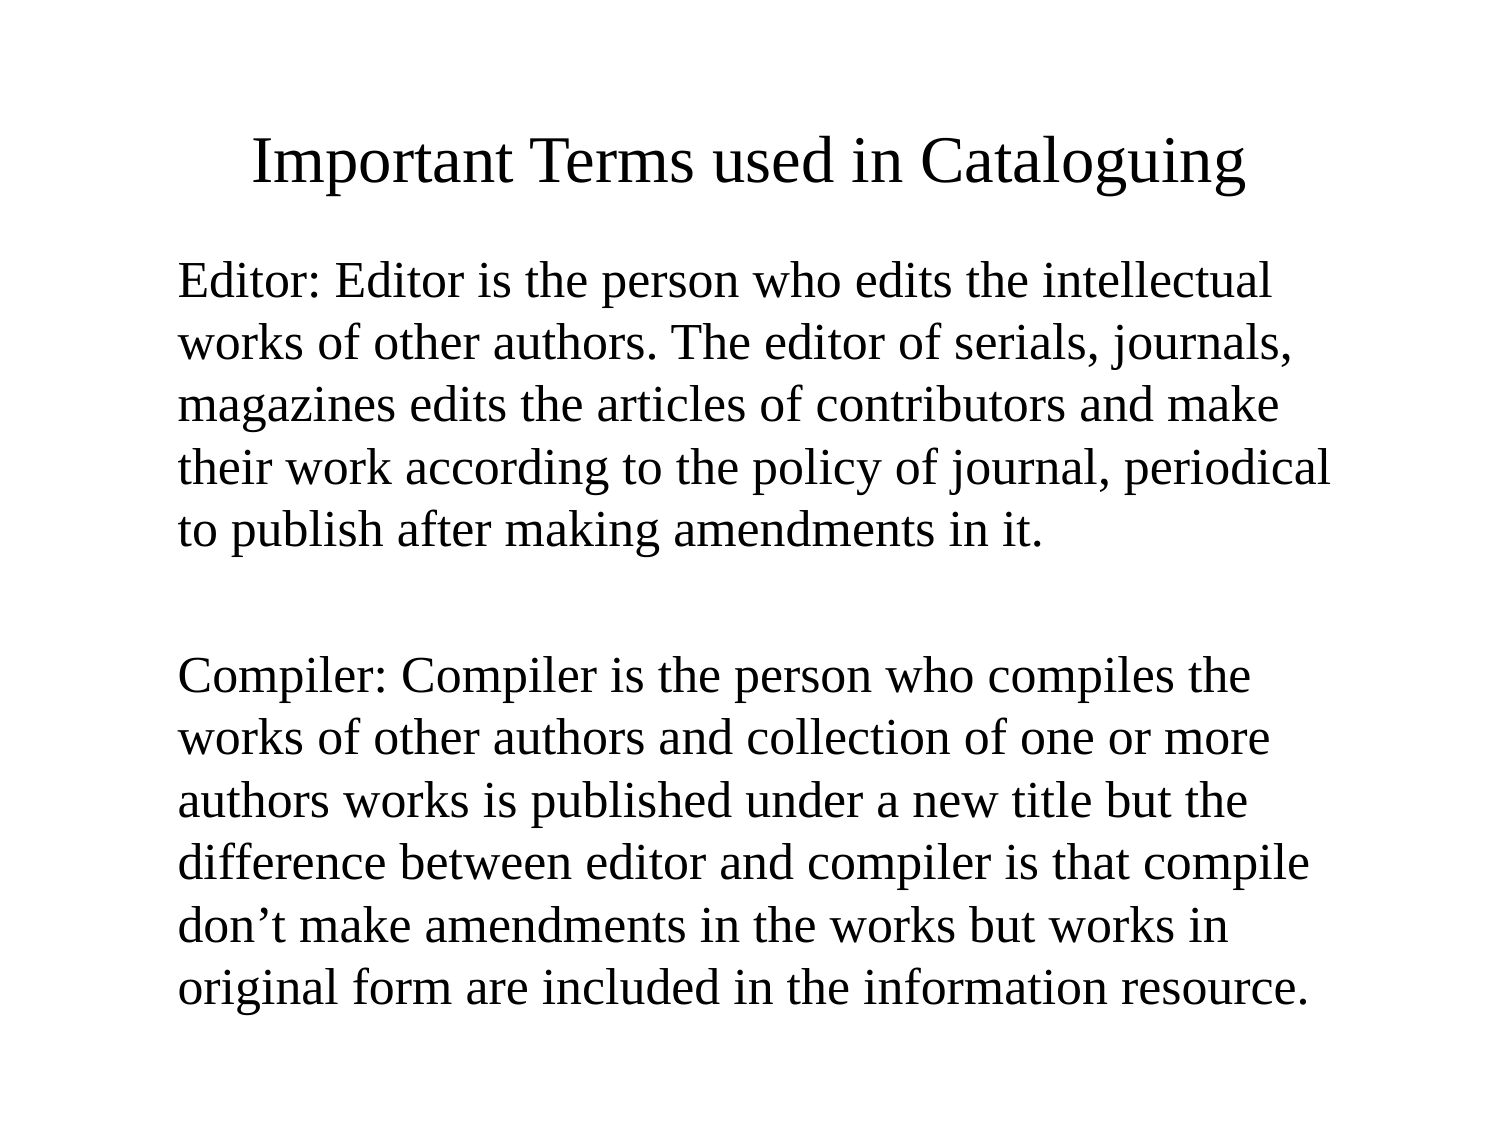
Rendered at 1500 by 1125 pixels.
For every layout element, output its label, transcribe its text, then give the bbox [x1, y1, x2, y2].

title Important Terms used in Cataloguing [112, 75, 1388, 238]
subtitle Editor: Editor is the person who edits the intellectual works of other authors. The editor of serials, journals, magazines edits the articles of contributors and make their work according to the policy of journal, periodical to publish after making amendments in it. Compiler: Compiler is the person who compiles the works of other authors and collection of one or more authors works is published under a new title but the difference between editor and compiler is that compile don’t make amendments in the works but works in original form are included in the information resource. [162, 237, 1363, 1038]
